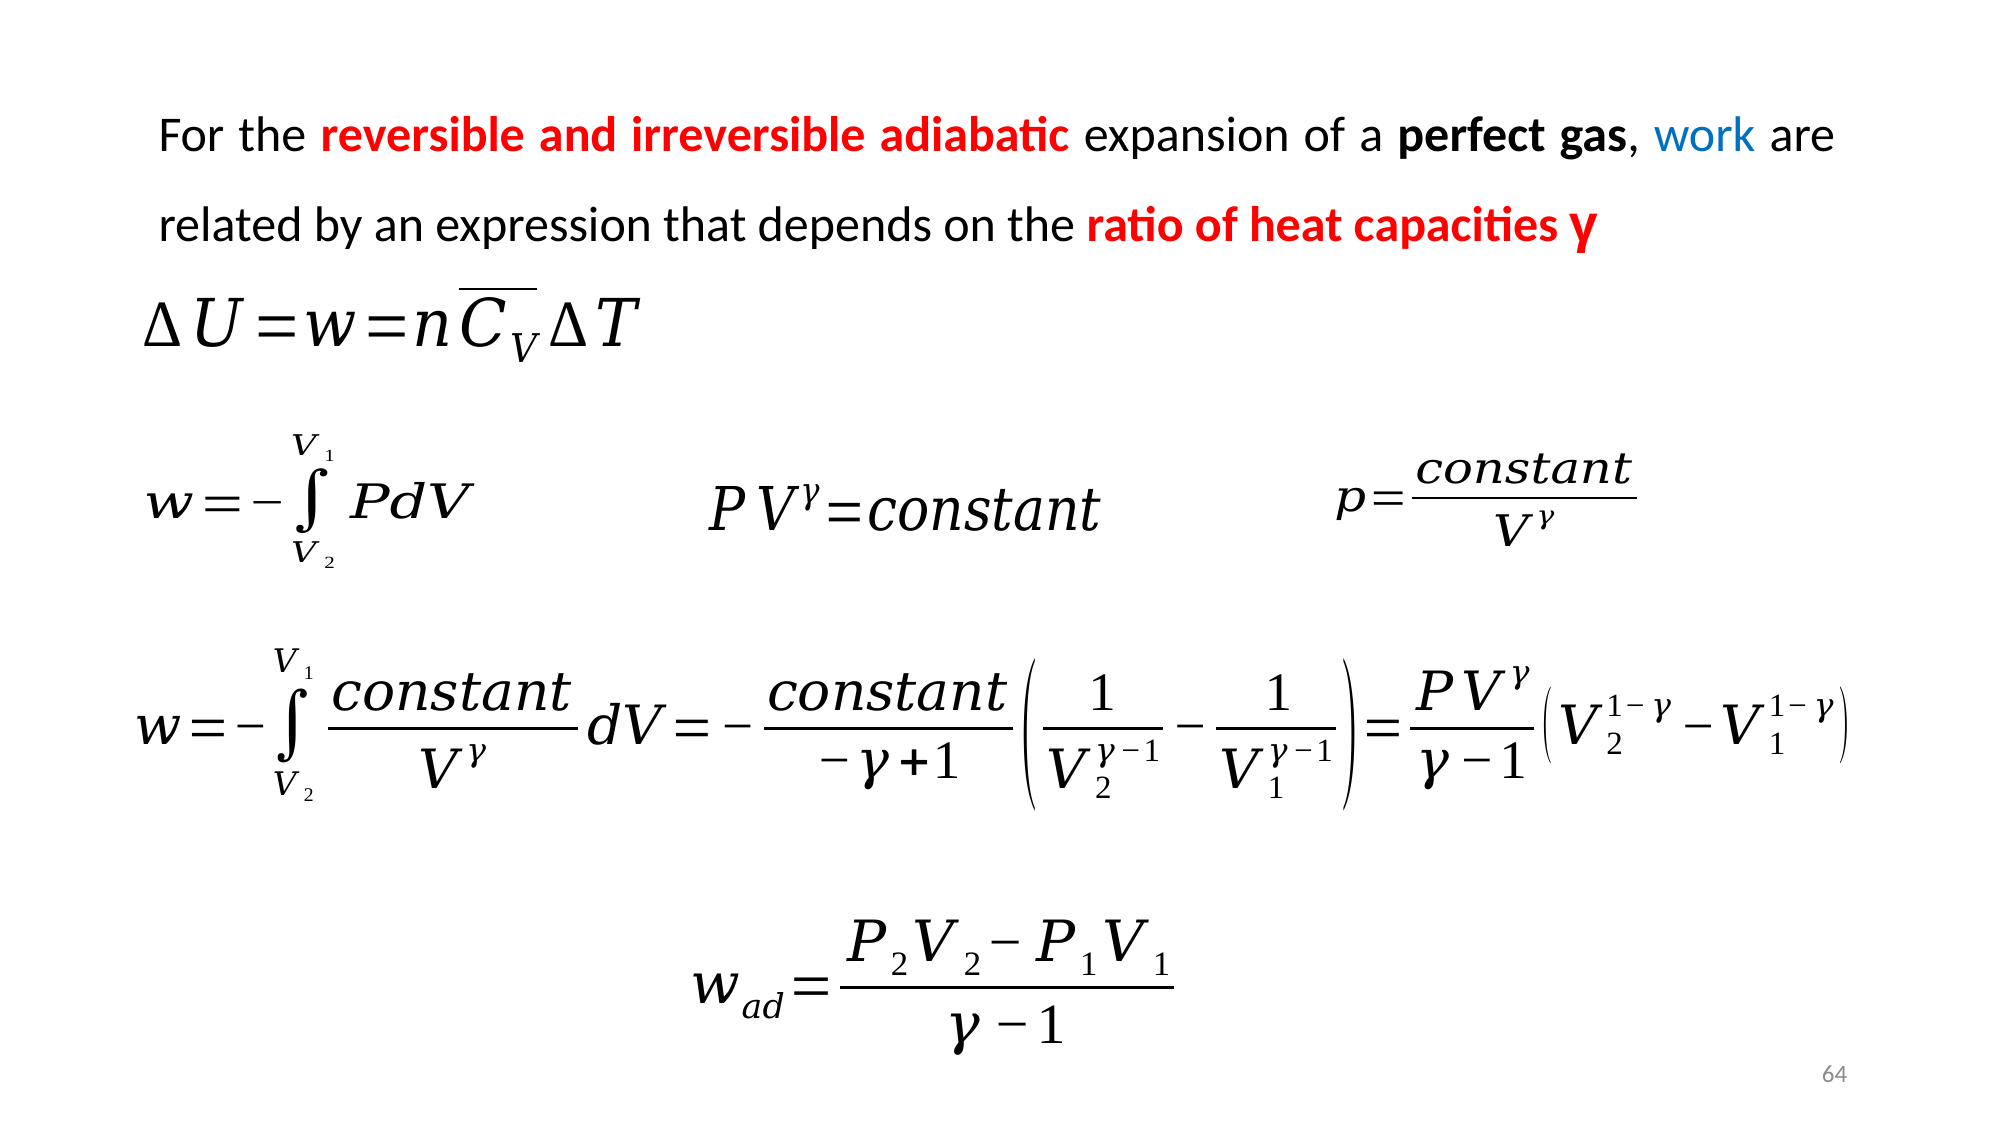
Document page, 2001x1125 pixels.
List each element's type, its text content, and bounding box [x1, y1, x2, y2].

text_box For the reversible and irreversible adiabatic expansion of a perfect gas, work are related by an expression that depends on the ratio of heat capacities γ [143, 63, 1850, 259]
slide_number 64 [1412, 1042, 1863, 1103]
